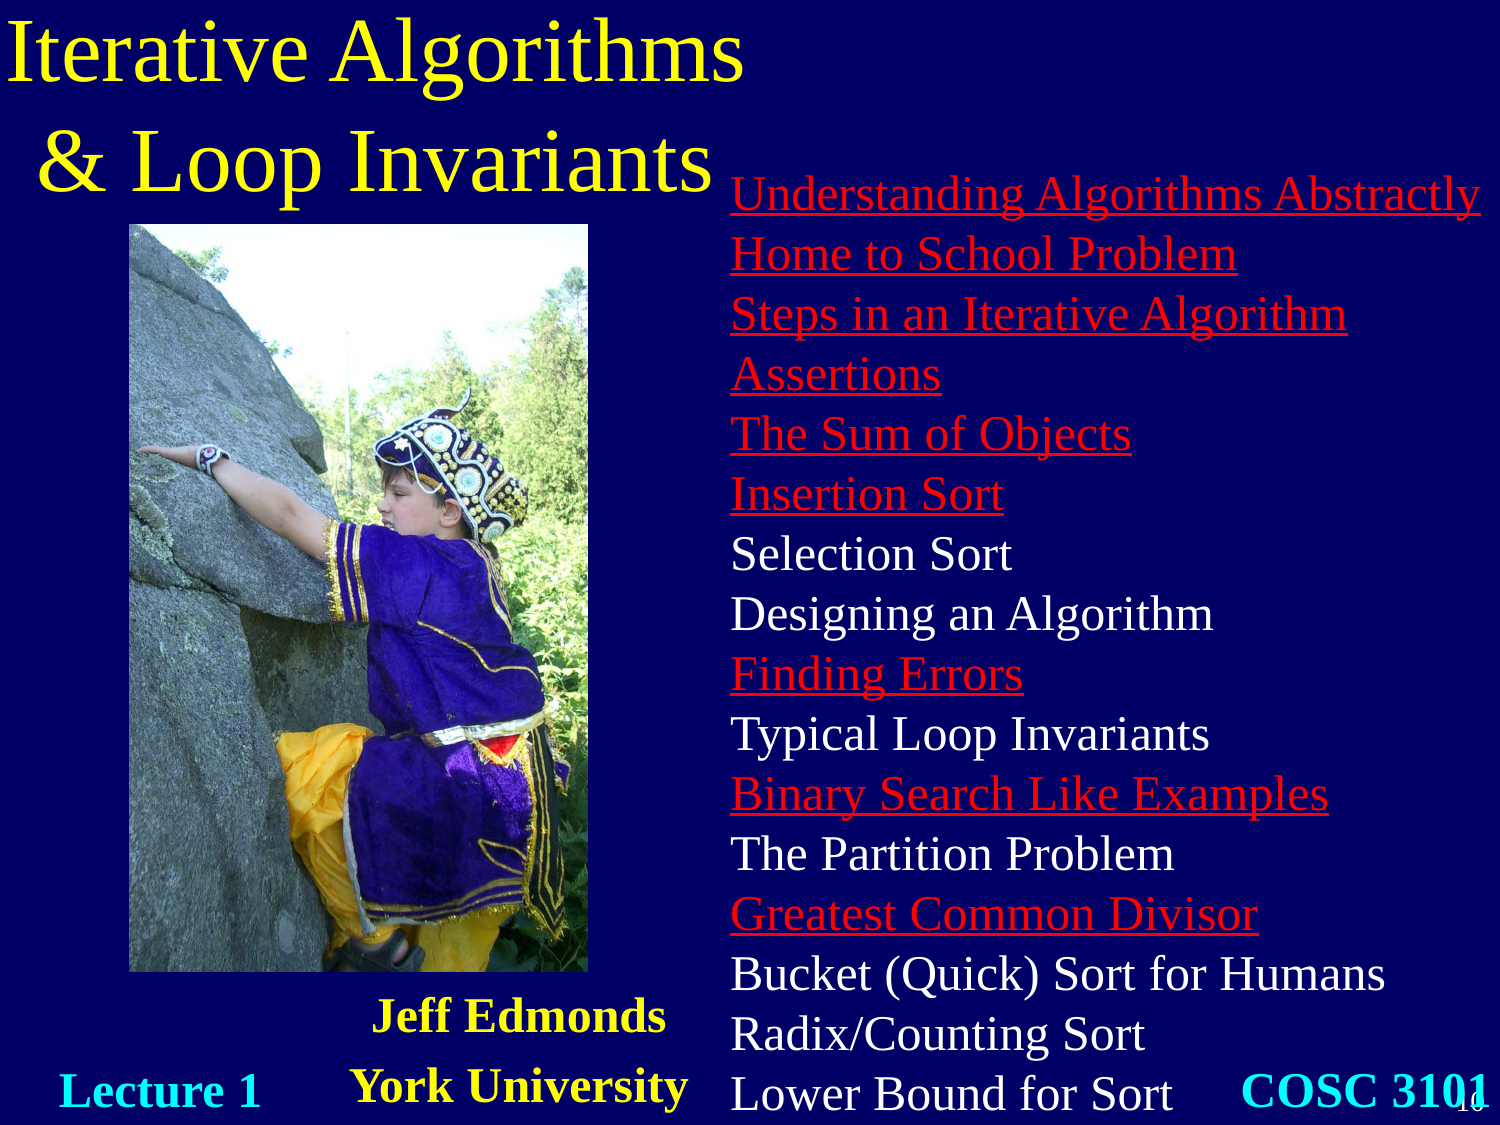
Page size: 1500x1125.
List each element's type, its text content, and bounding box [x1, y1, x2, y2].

text_box Lecture 1 [0, 1049, 322, 1125]
text_box Understanding Algorithms Abstractly Home to School Problem Steps in an Iterative Algorithm Assertions The Sum of Objects Insertion Sort Selection Sort Designing an Algorithm Finding Errors Typical Loop Invariants Binary Search Like Examples The Partition Problem Greatest Common Divisor Bucket (Quick) Sort for Humans Radix/Counting Sort Lower Bound for Sort [715, 152, 1497, 1125]
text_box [740, 544, 760, 581]
picture [129, 224, 588, 972]
subtitle Jeff Edmonds York University [287, 975, 715, 1113]
title Iterative Algorithms & Loop Invariants [0, 0, 1025, 288]
